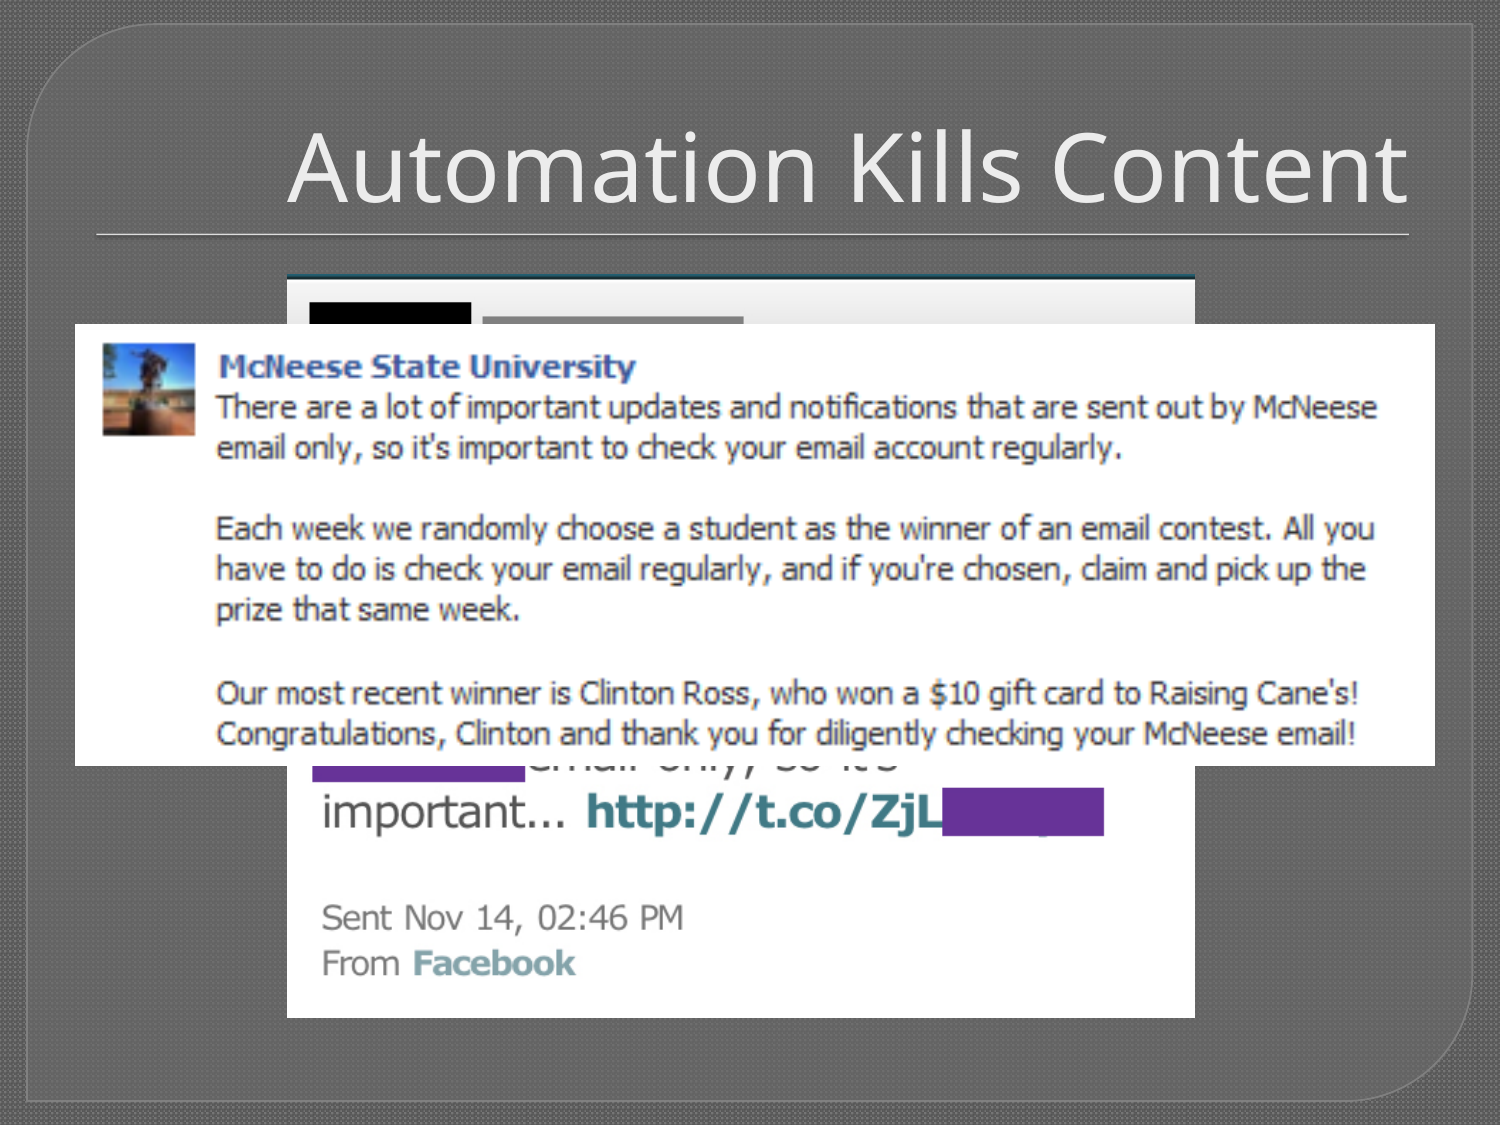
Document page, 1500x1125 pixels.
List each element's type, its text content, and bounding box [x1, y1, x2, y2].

picture [74, 324, 1435, 766]
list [287, 274, 1195, 324]
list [287, 778, 1195, 1018]
title Automation Kills Content [75, 41, 1425, 230]
